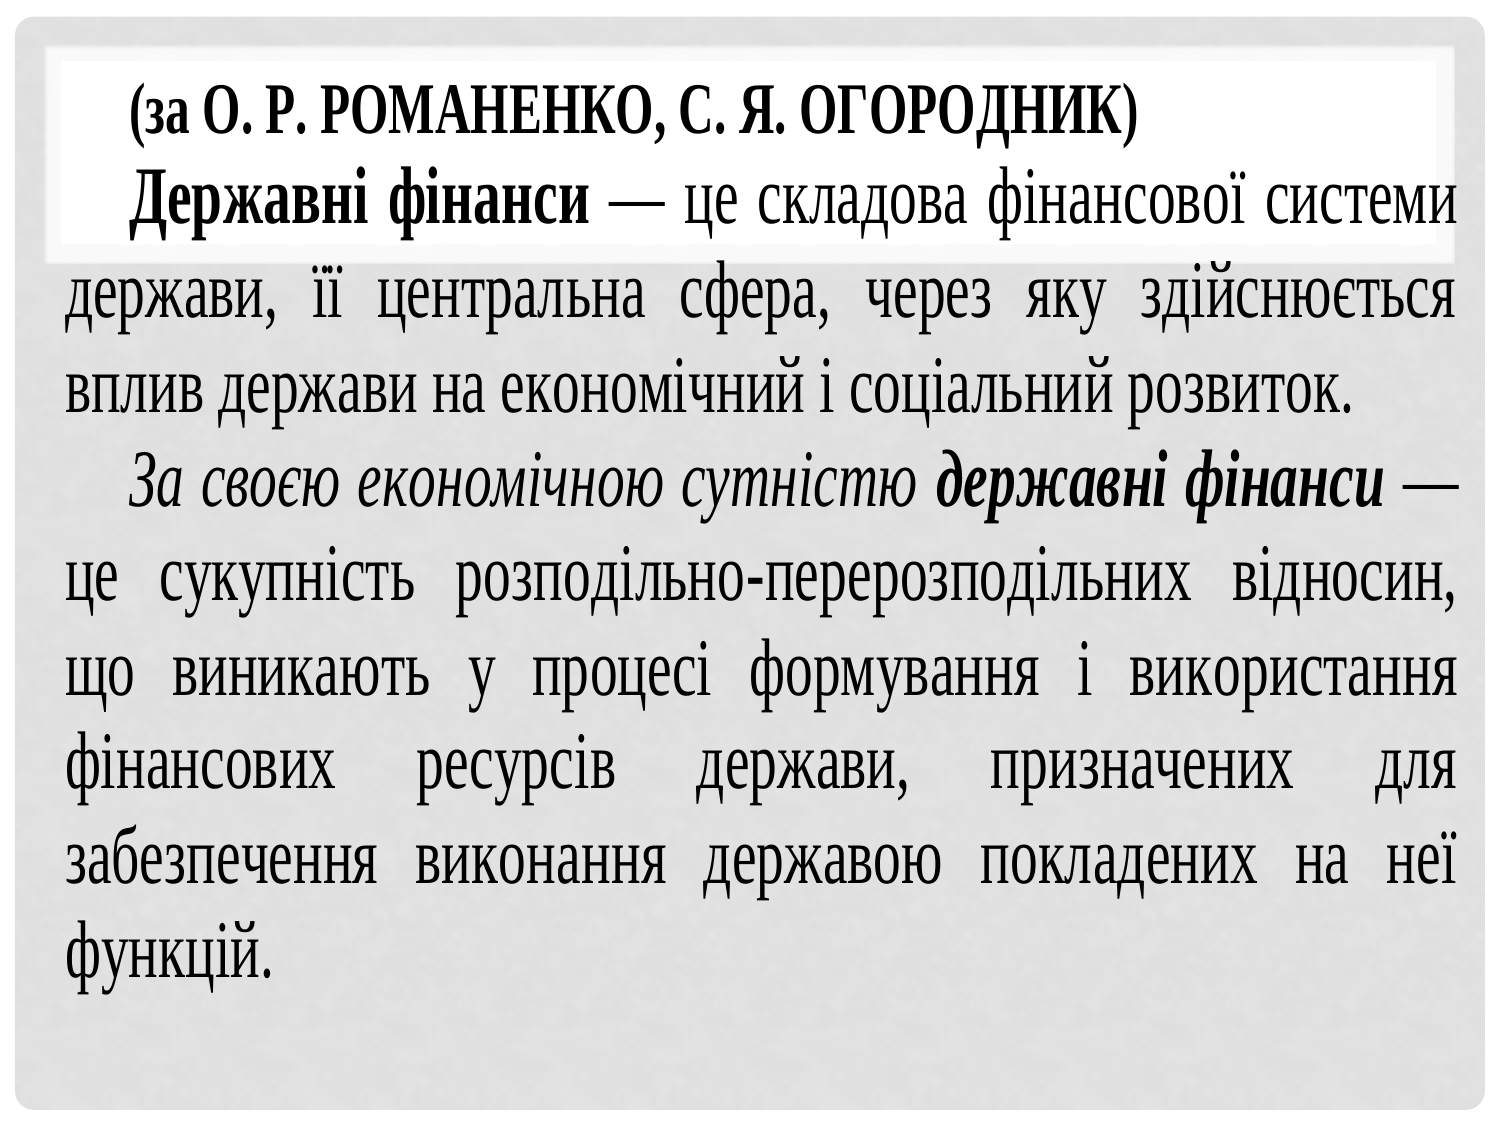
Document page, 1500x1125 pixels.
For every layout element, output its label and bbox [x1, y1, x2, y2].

picture [64, 66, 1459, 1000]
